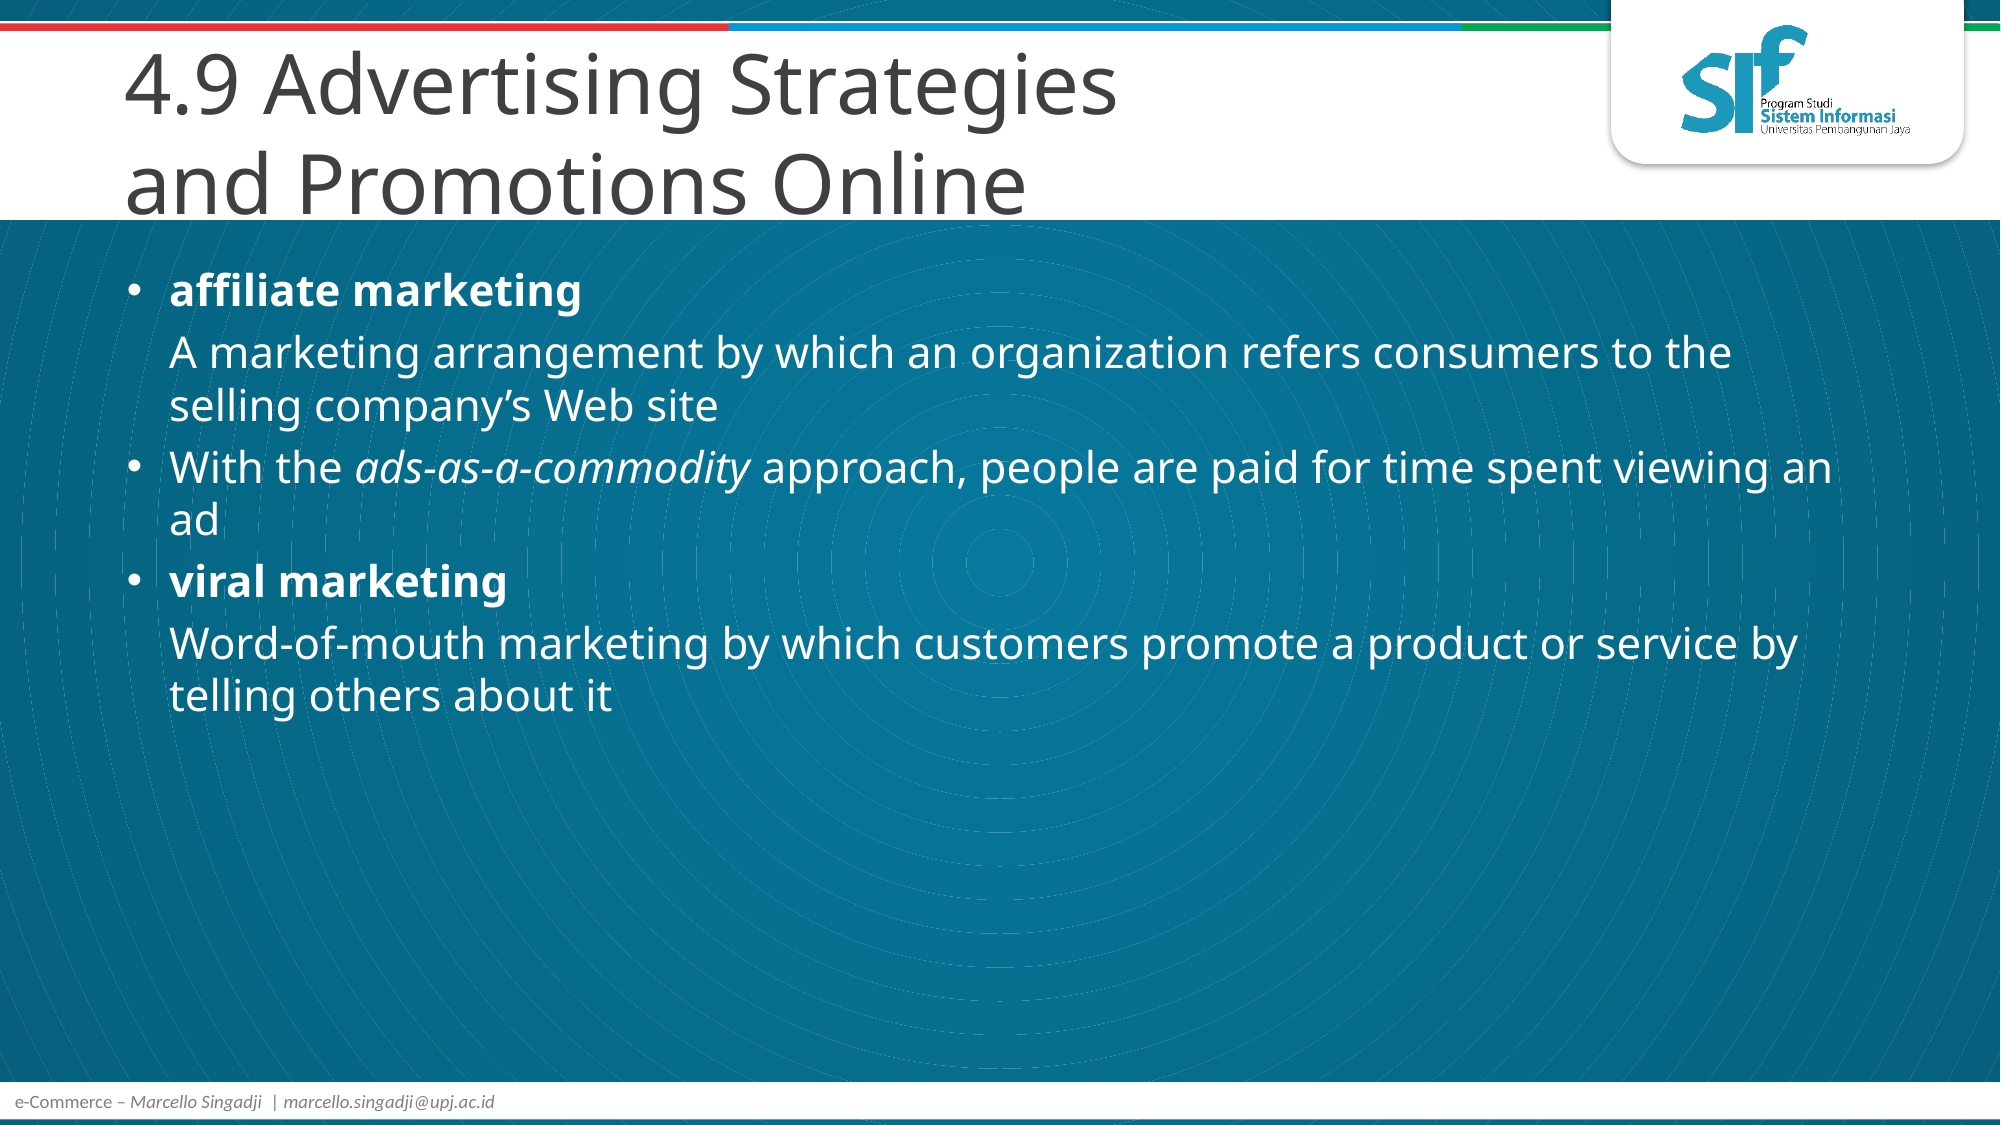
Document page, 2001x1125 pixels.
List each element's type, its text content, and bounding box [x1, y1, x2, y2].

title 4.9 Advertising Strategies and Promotions Online [109, 42, 1536, 220]
list affiliate marketing A marketing arrangement by which an organization refers consumers to the selling company’s Web site With the ads-as-a-commodity approach, people are paid for time spent viewing an ad viral marketing Word-of-mouth marketing by which customers promote a product or service by telling others about it [112, 255, 1890, 1047]
picture [1681, 25, 1910, 136]
